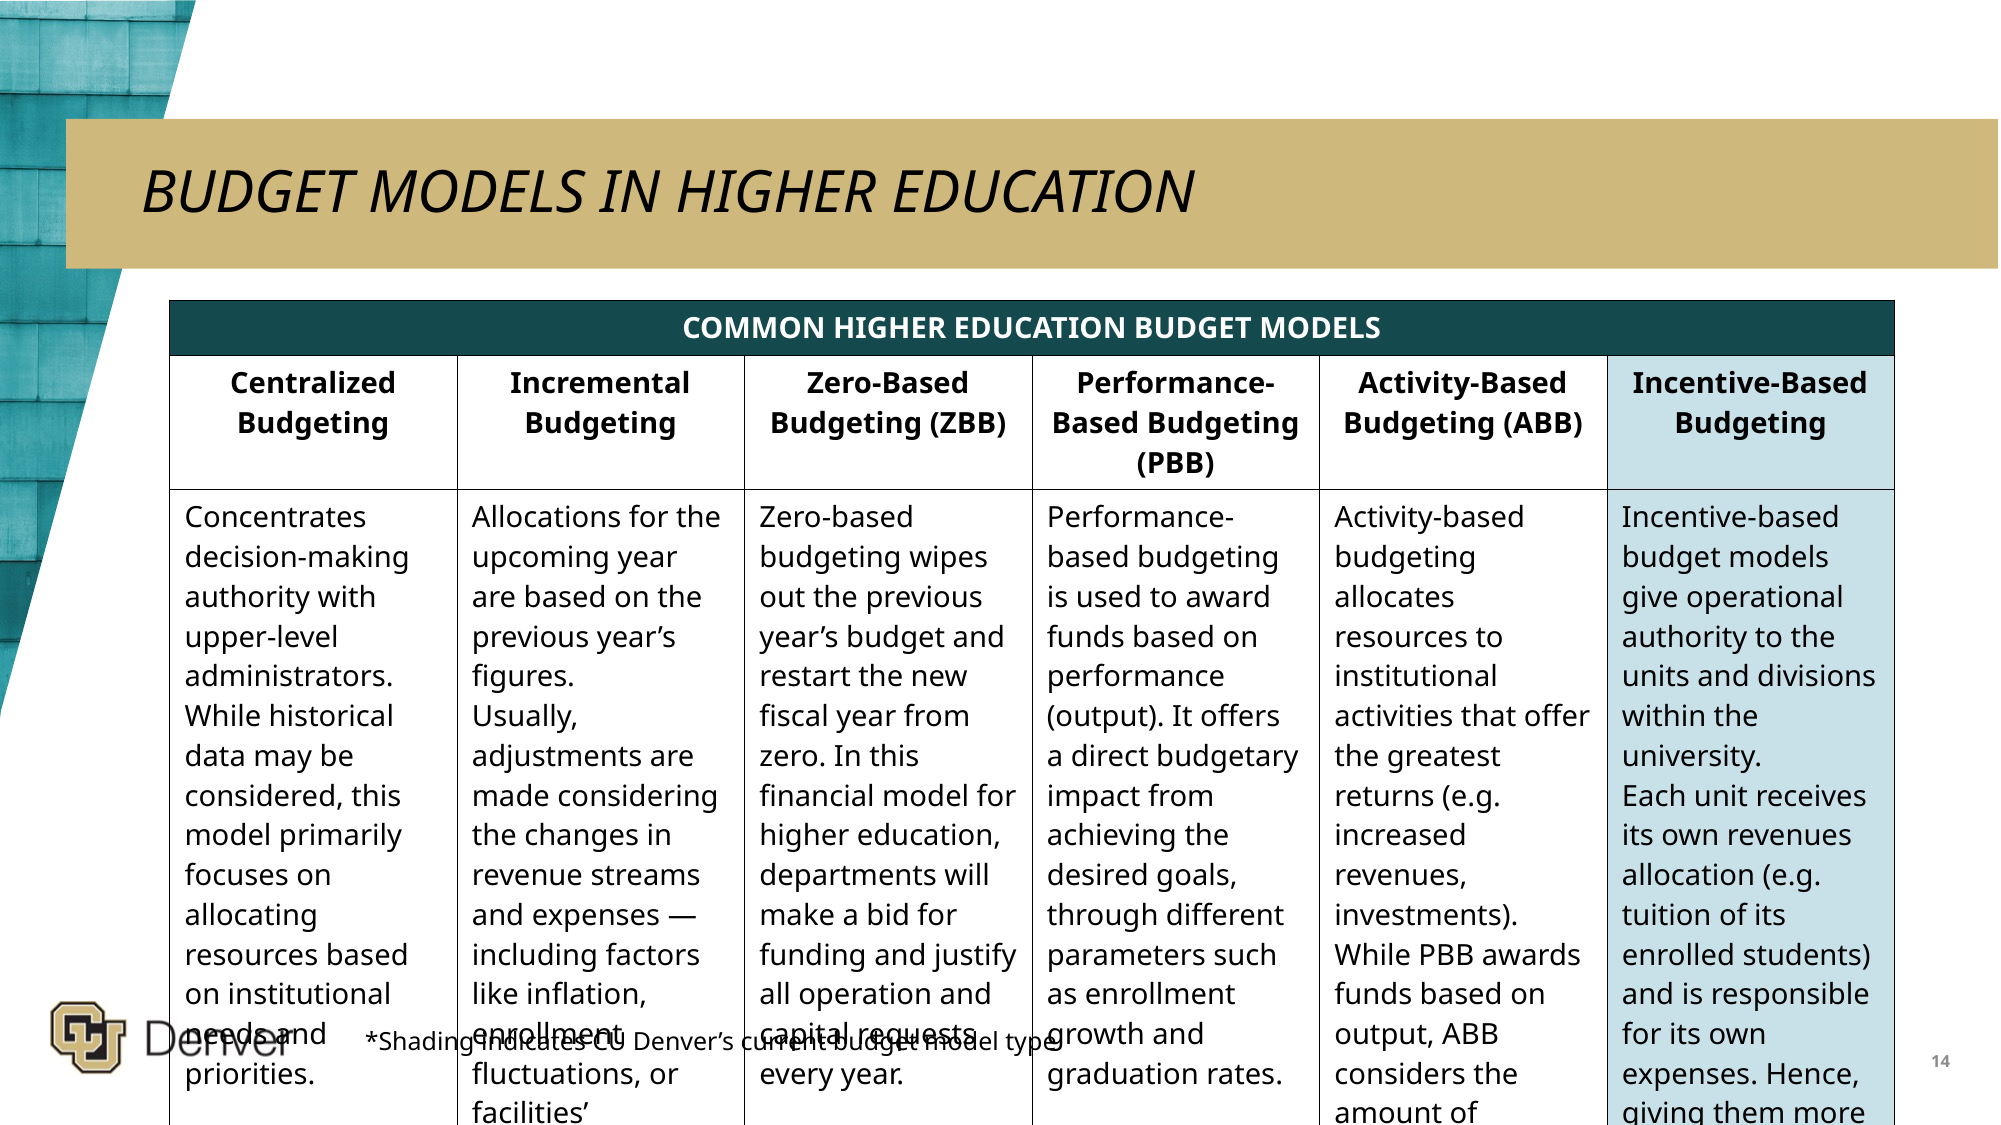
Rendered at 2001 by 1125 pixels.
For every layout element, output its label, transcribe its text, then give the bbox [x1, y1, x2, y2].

text_box *Shading indicates CU Denver’s current budget model type [349, 1018, 1850, 1064]
table_cell Incentive-Based Budgeting [1608, 356, 1894, 489]
table_cell Incremental Budgeting [458, 356, 744, 489]
table_cell Concentrates decision-making authority with upper-level administrators. While historical data may be considered, this model primarily focuses on allocating resources based on institutional needs and priorities. [170, 490, 457, 1125]
table_cell Performance-based budgeting is used to award funds based on performance (output). It offers a direct budgetary impact from achieving the desired goals, through different parameters such as enrollment growth and graduation rates. [1033, 490, 1319, 1018]
table_cell Performance-based budgeting is used to award funds based on performance (output). It offers a direct budgetary impact from achieving the desired goals, through different parameters such as enrollment growth and graduation rates. [1033, 1064, 1319, 1125]
table_cell Activity-based budgeting allocates resources to institutional activities that offer the greatest returns (e.g. increased revenues, investments). While PBB awards funds based on output, ABB considers the amount of revenue-generating activity a unit undertakes (inputs). [1320, 490, 1607, 1018]
picture [0, 0, 196, 718]
table_cell Allocations for the upcoming year are based on the previous year’s figures. Usually, adjustments are made considering the changes in revenue streams and expenses — including factors like inflation, enrollment fluctuations, or facilities’ investments. [458, 490, 744, 1018]
table_cell Zero-Based Budgeting (ZBB) [745, 356, 1032, 489]
slide_number 14 [1822, 999, 1950, 1075]
table_cell Activity-Based Budgeting (ABB) [1320, 356, 1607, 489]
table_cell Performance-Based Budgeting (PBB) [1033, 356, 1319, 489]
table_cell Zero-based budgeting wipes out the previous year’s budget and restart the new fiscal year from zero. In this financial model for higher education, departments will make a bid for funding and justify all operation and capital requests every year. [745, 490, 1032, 1018]
picture [50, 1001, 169, 1077]
table_cell Incentive-based budget models give operational authority to the units and divisions within the university. Each unit receives its own revenues allocation (e.g. tuition of its enrolled students) and is responsible for its own expenses. Hence, giving them more control over their finances. [1608, 1064, 1894, 1125]
table_cell Incentive-based budget models give operational authority to the units and divisions within the university. Each unit receives its own revenues allocation (e.g. tuition of its enrolled students) and is responsible for its own expenses. Hence, giving them more control over their finances. [1608, 490, 1894, 1018]
table_cell Centralized Budgeting [170, 356, 457, 489]
table_header COMMON HIGHER EDUCATION BUDGET MODELS [170, 301, 1894, 355]
table_cell Activity-based budgeting allocates resources to institutional activities that offer the greatest returns (e.g. increased revenues, investments). While PBB awards funds based on output, ABB considers the amount of revenue-generating activity a unit undertakes (inputs). [1320, 1064, 1607, 1125]
table_cell Allocations for the upcoming year are based on the previous year’s figures. Usually, adjustments are made considering the changes in revenue streams and expenses — including factors like inflation, enrollment fluctuations, or facilities’ investments. [458, 1064, 744, 1125]
title BUDGET MODELS IN HIGHER EDUCATION [66, 118, 1998, 269]
table_cell Zero-based budgeting wipes out the previous year’s budget and restart the new fiscal year from zero. In this financial model for higher education, departments will make a bid for funding and justify all operation and capital requests every year. [745, 1064, 1032, 1125]
